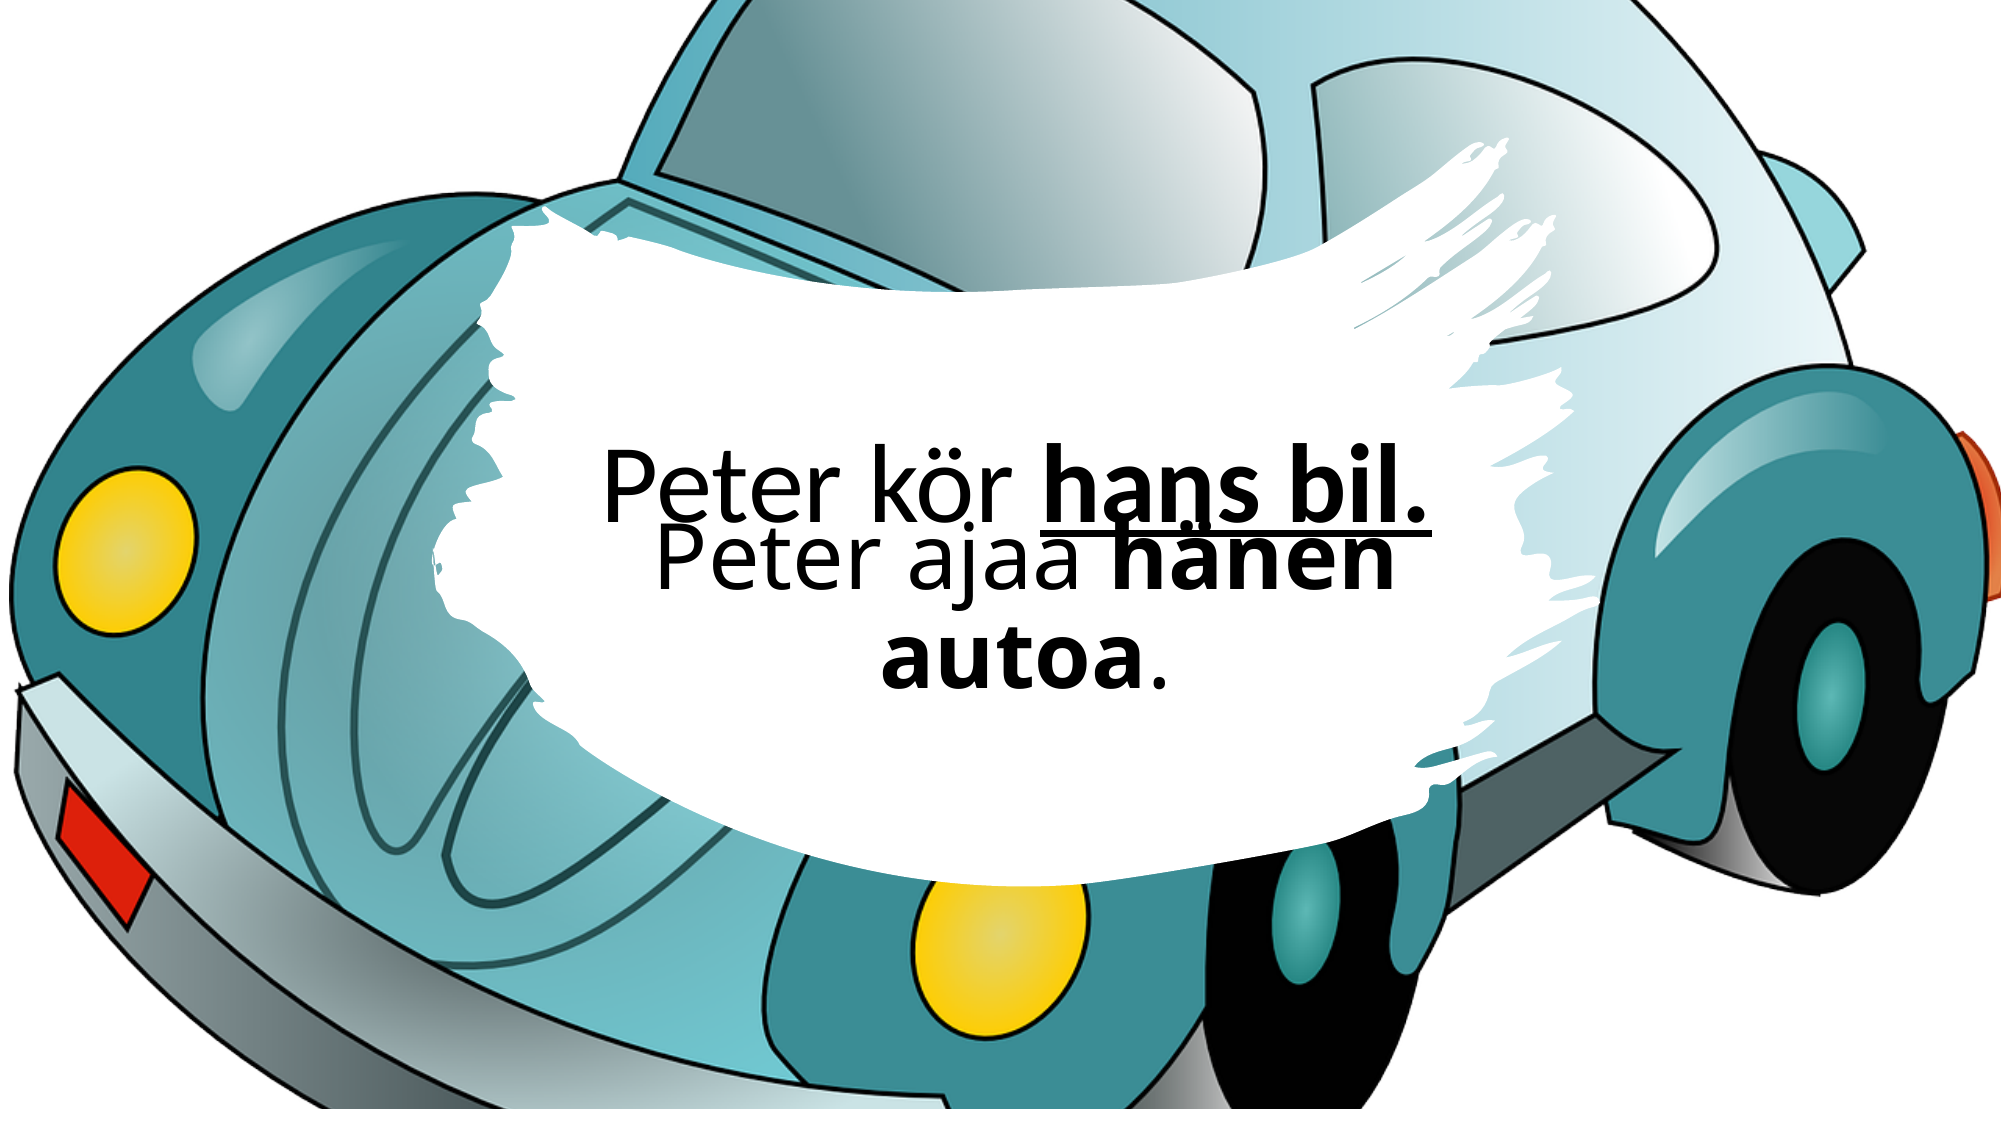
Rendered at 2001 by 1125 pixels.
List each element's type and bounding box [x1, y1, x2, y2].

picture [9, 0, 2001, 1109]
text_box [0, 0, 2000, 1125]
